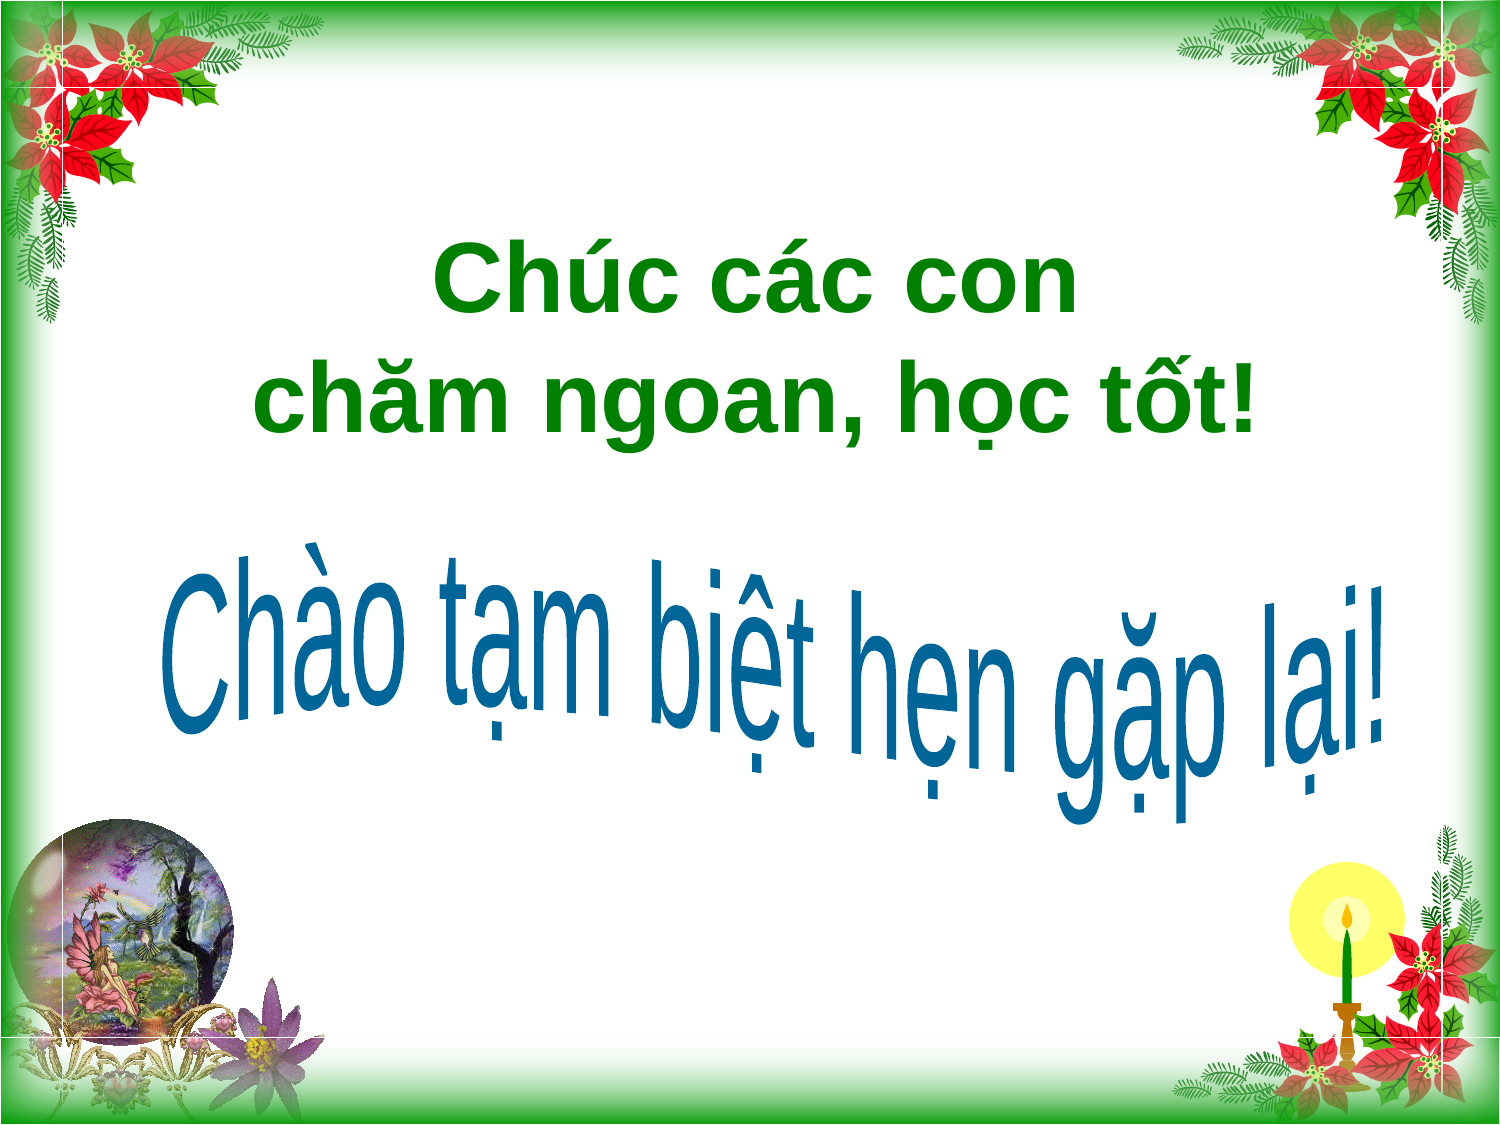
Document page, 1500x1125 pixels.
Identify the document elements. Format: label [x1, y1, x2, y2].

text_box [0, 0, 1500, 1125]
